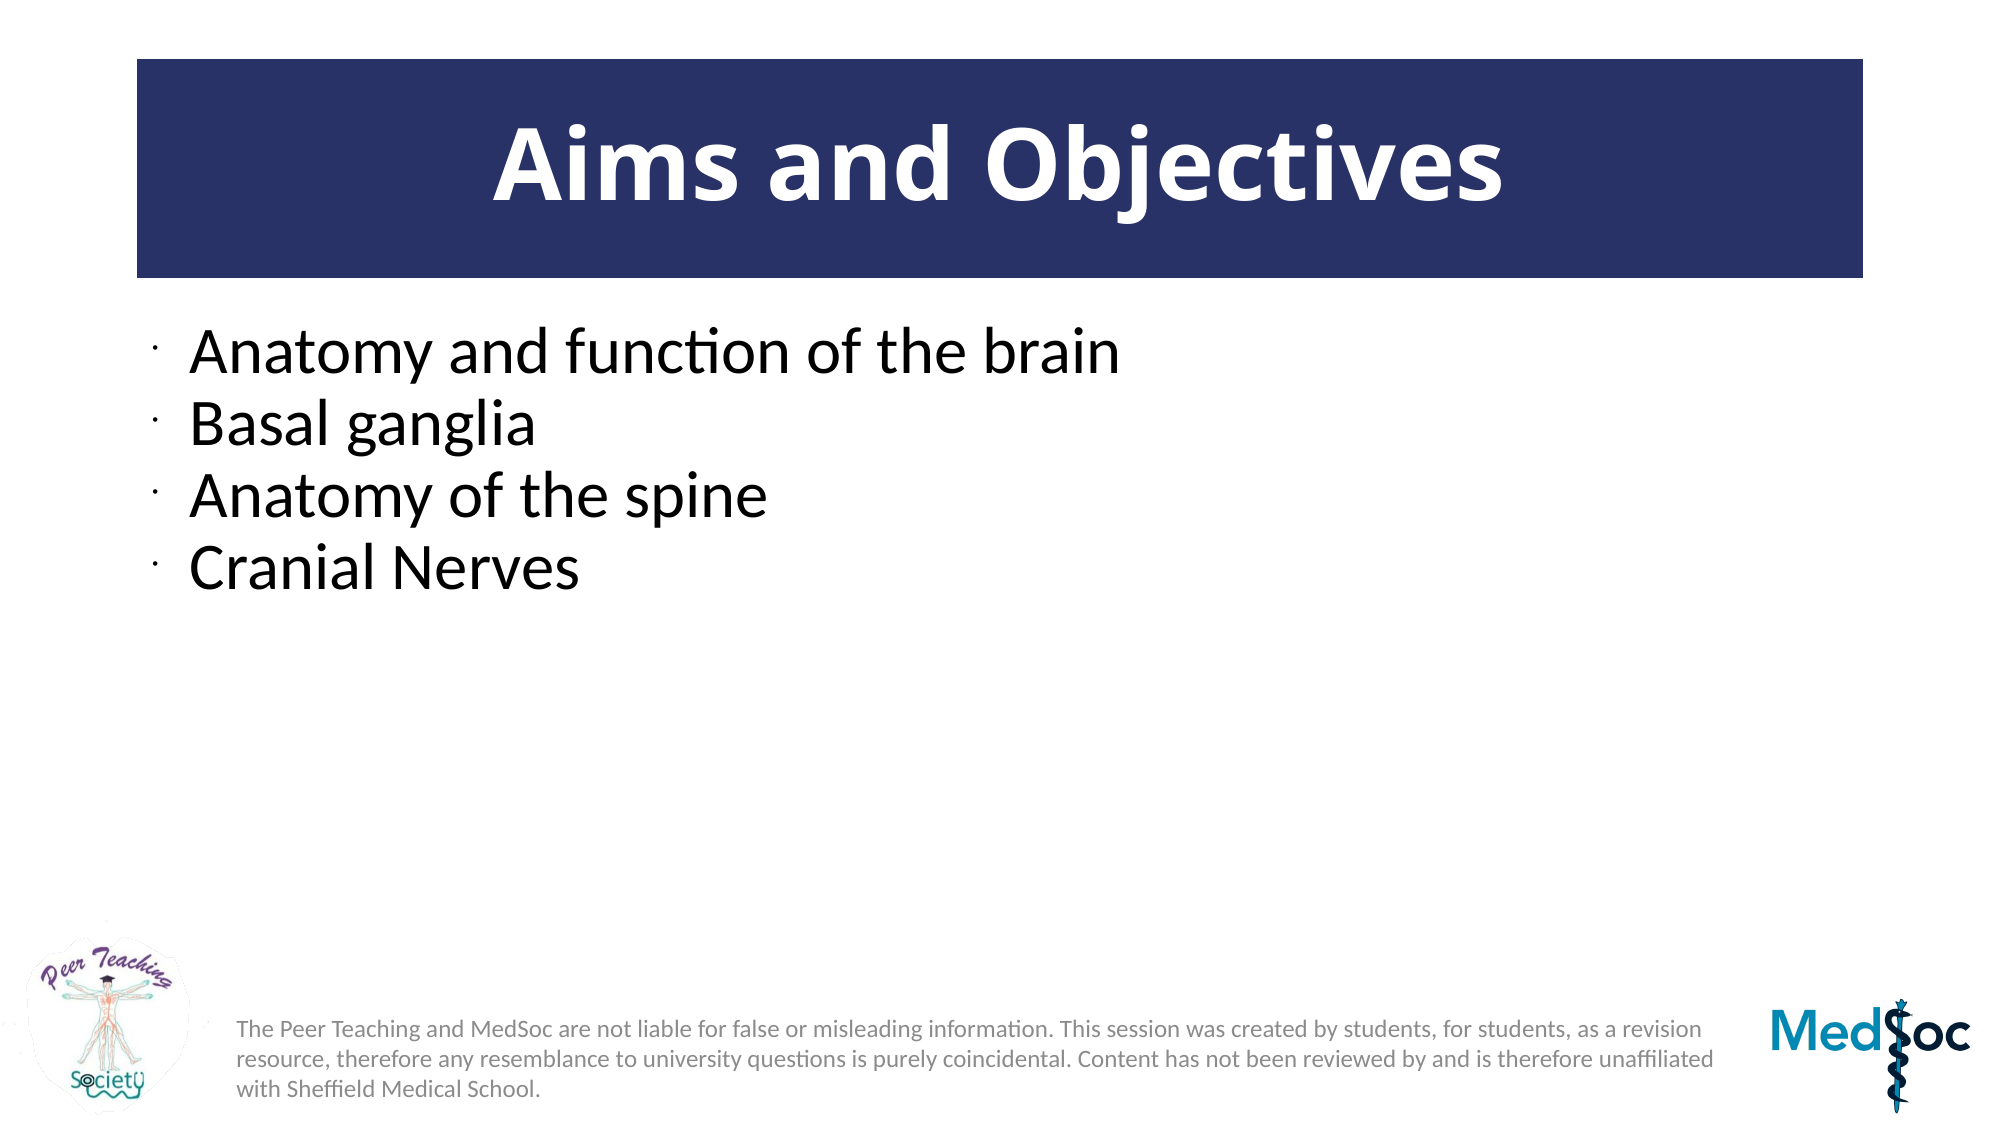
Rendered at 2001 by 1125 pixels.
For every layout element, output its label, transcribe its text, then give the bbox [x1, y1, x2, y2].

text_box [0, 915, 1980, 1125]
title Aims and Objectives [137, 59, 1863, 278]
text_box Anatomy and function of the brain Basal ganglia Anatomy of the spine Cranial Nerves [137, 308, 1863, 915]
